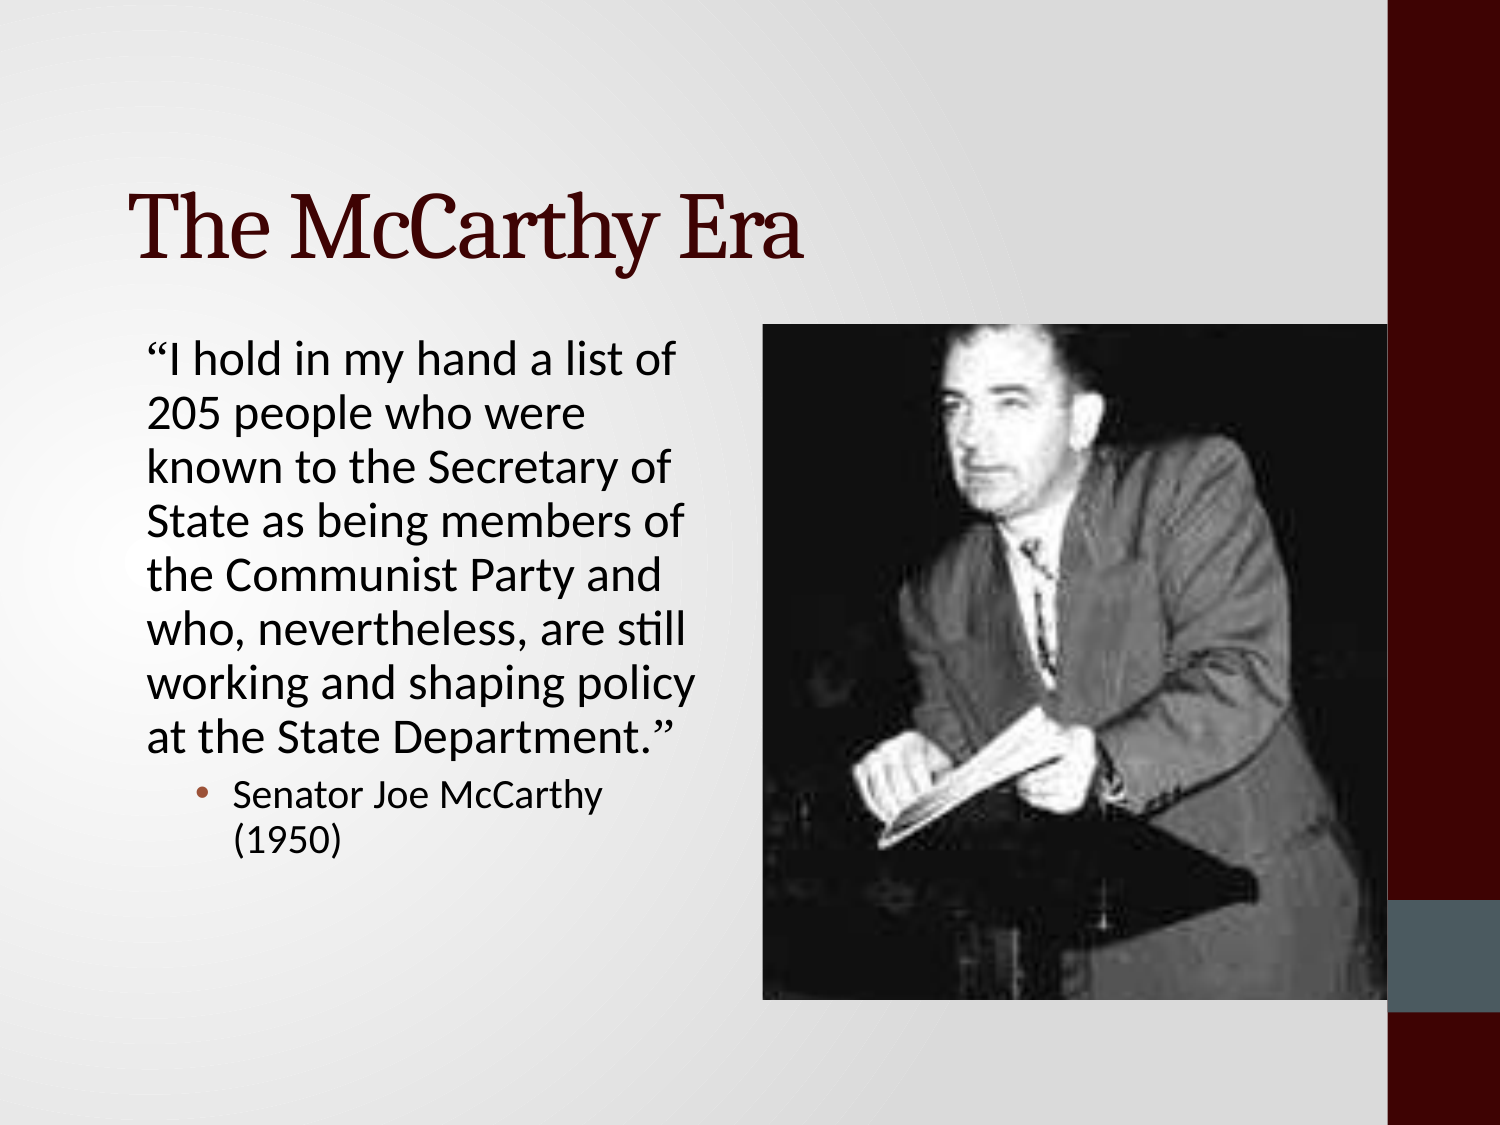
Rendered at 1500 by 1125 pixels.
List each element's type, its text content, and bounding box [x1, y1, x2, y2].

title The McCarthy Era [112, 126, 1388, 314]
list “I hold in my hand a list of 205 people who were known to the Secretary of State as being members of the Communist Party and who, nevertheless, are still working and shaping policy at the State Department.” Senator Joe McCarthy (1950) [112, 324, 738, 1000]
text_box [761, 324, 1388, 1001]
